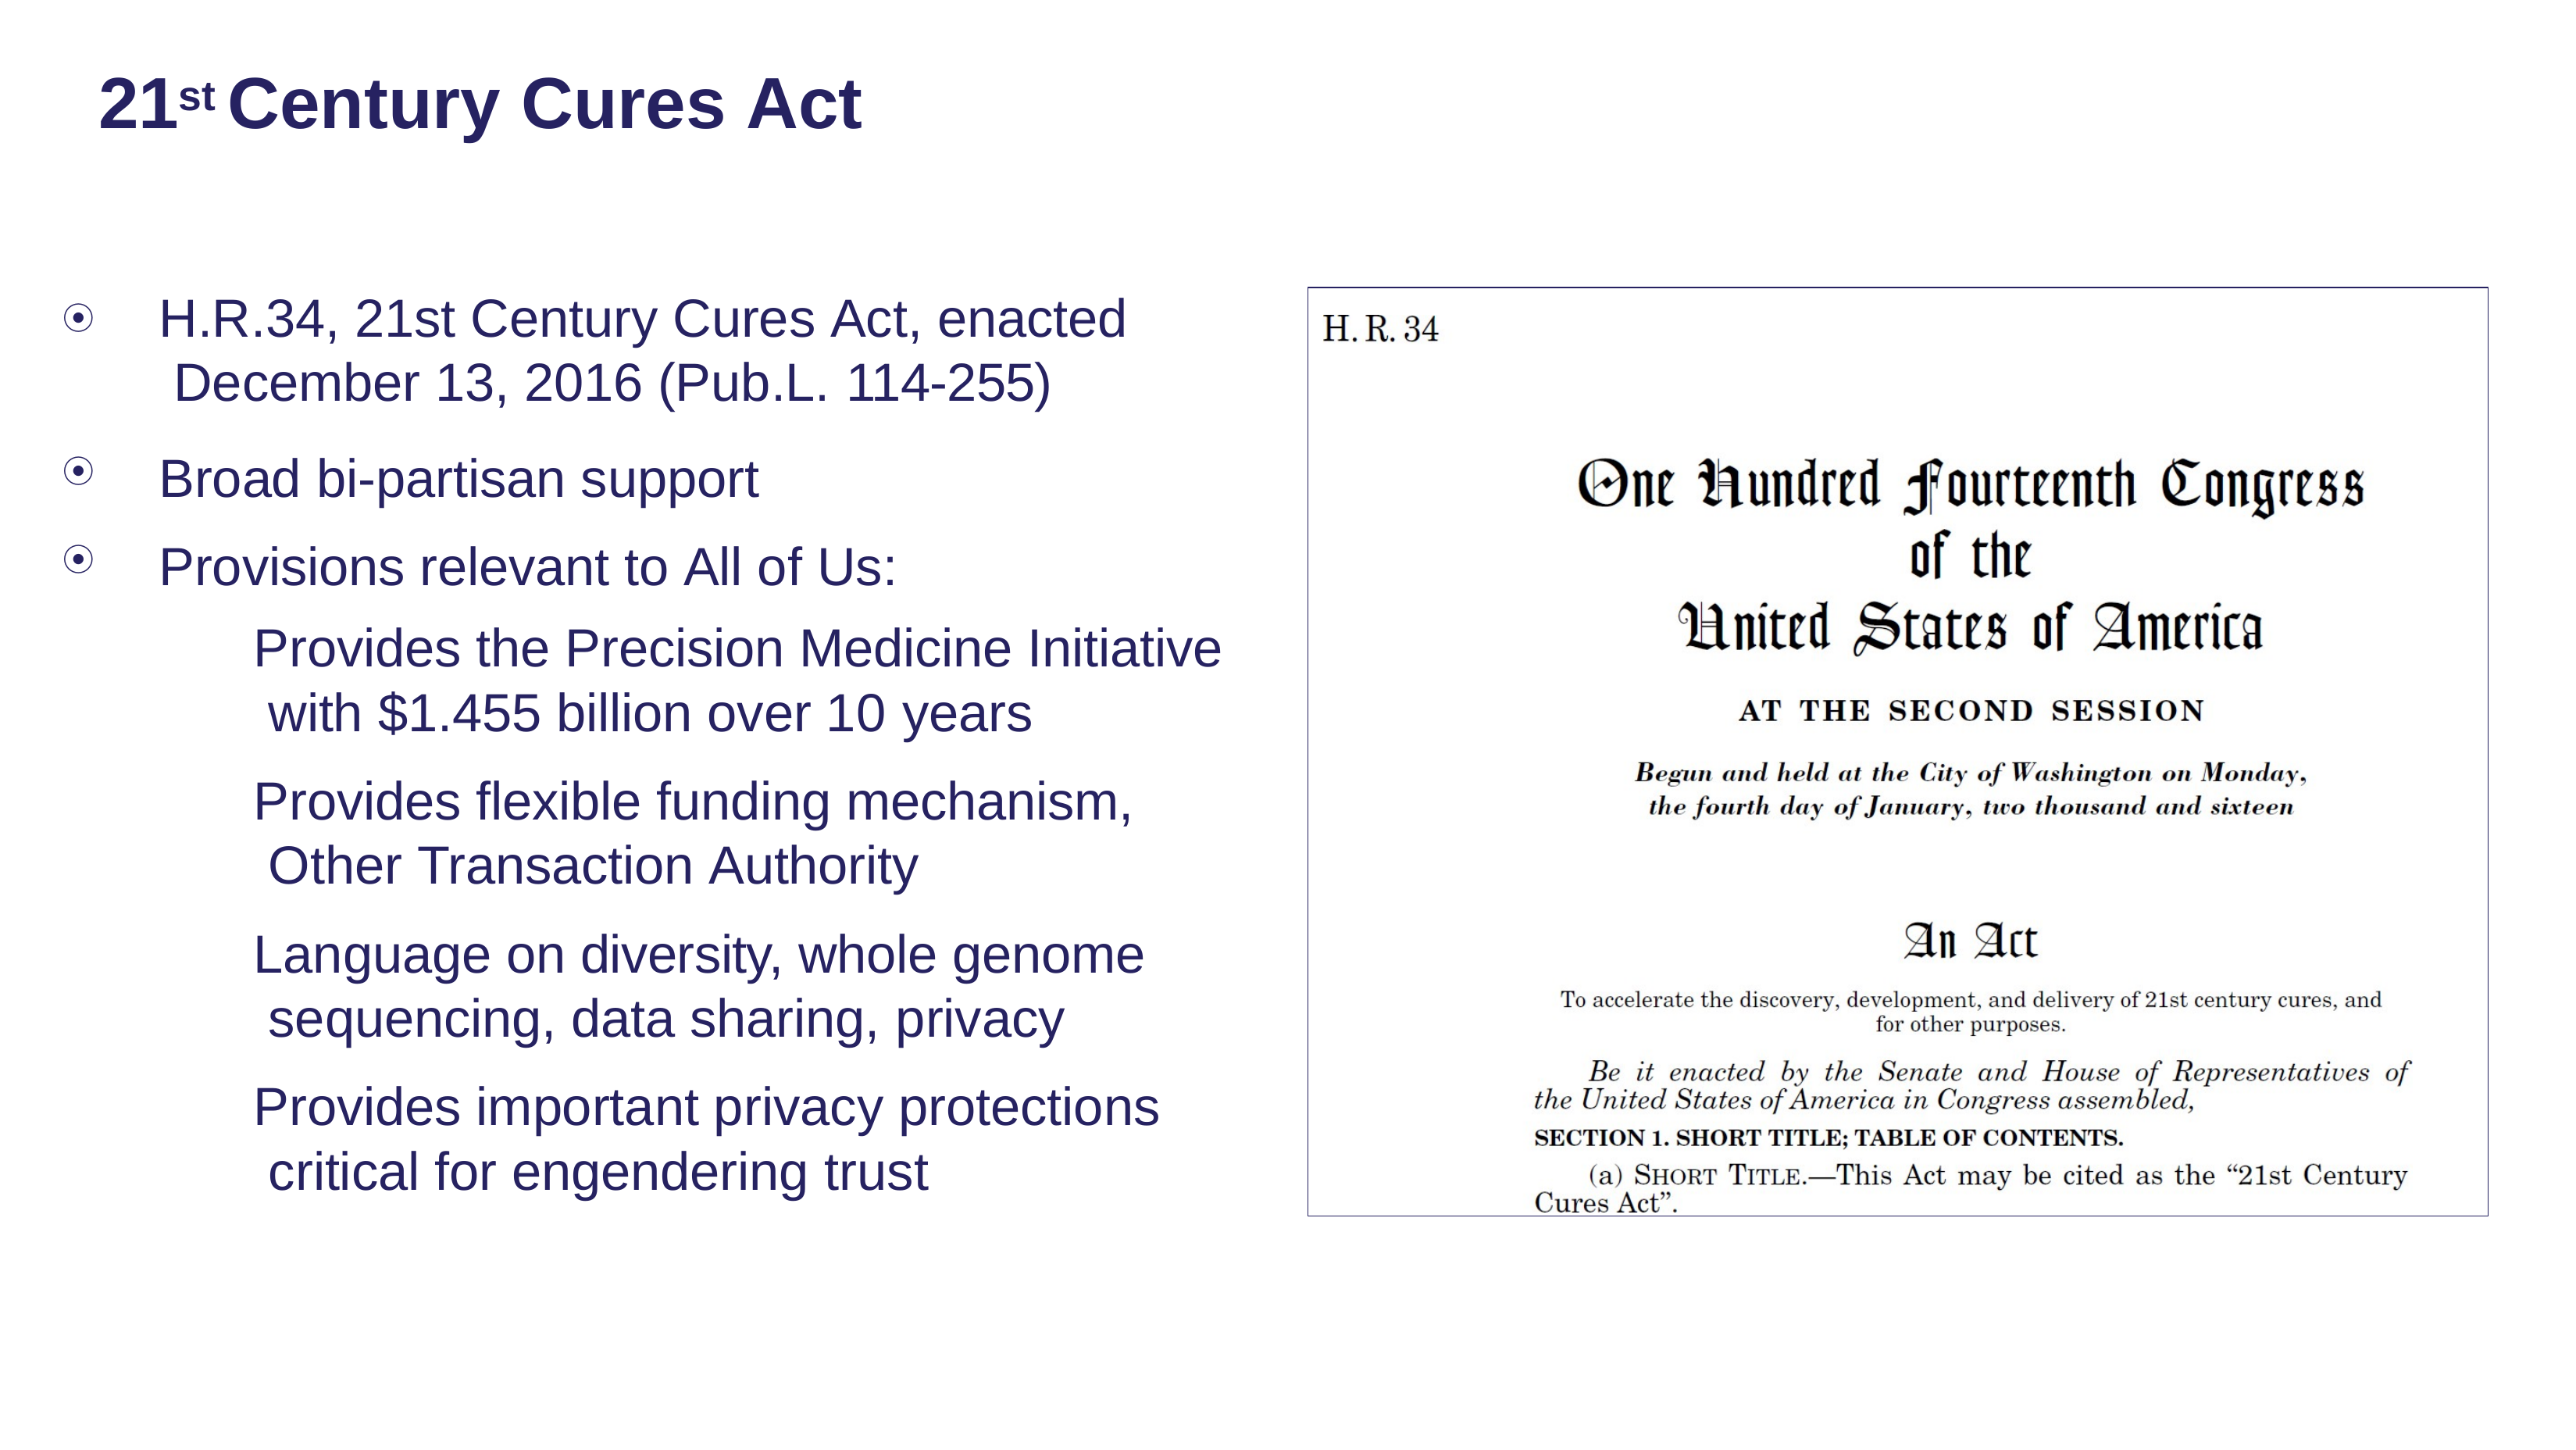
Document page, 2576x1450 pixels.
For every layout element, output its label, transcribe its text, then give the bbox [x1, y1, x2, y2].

title 21st Century Cures Act [96, 55, 877, 298]
text_box ⦿ [60, 538, 97, 578]
text_box H.R.34, 21st Century Cures Act, enacted December 13, 2016 (Pub.L. 114-255) Broad bi-partisan support Provisions relevant to All of Us: Provides the Precision Medicine Initiative with $1.455 billion over 10 years Provides flexible funding mechanism, Other Transaction Authority Language on diversity, whole genome sequencing, data sharing, privacy Provides important privacy protections critical for engendering trust [157, 281, 1231, 1201]
text_box [1308, 288, 2489, 1216]
text_box ⦿ [60, 449, 97, 490]
text_box ⦿ [60, 296, 97, 337]
